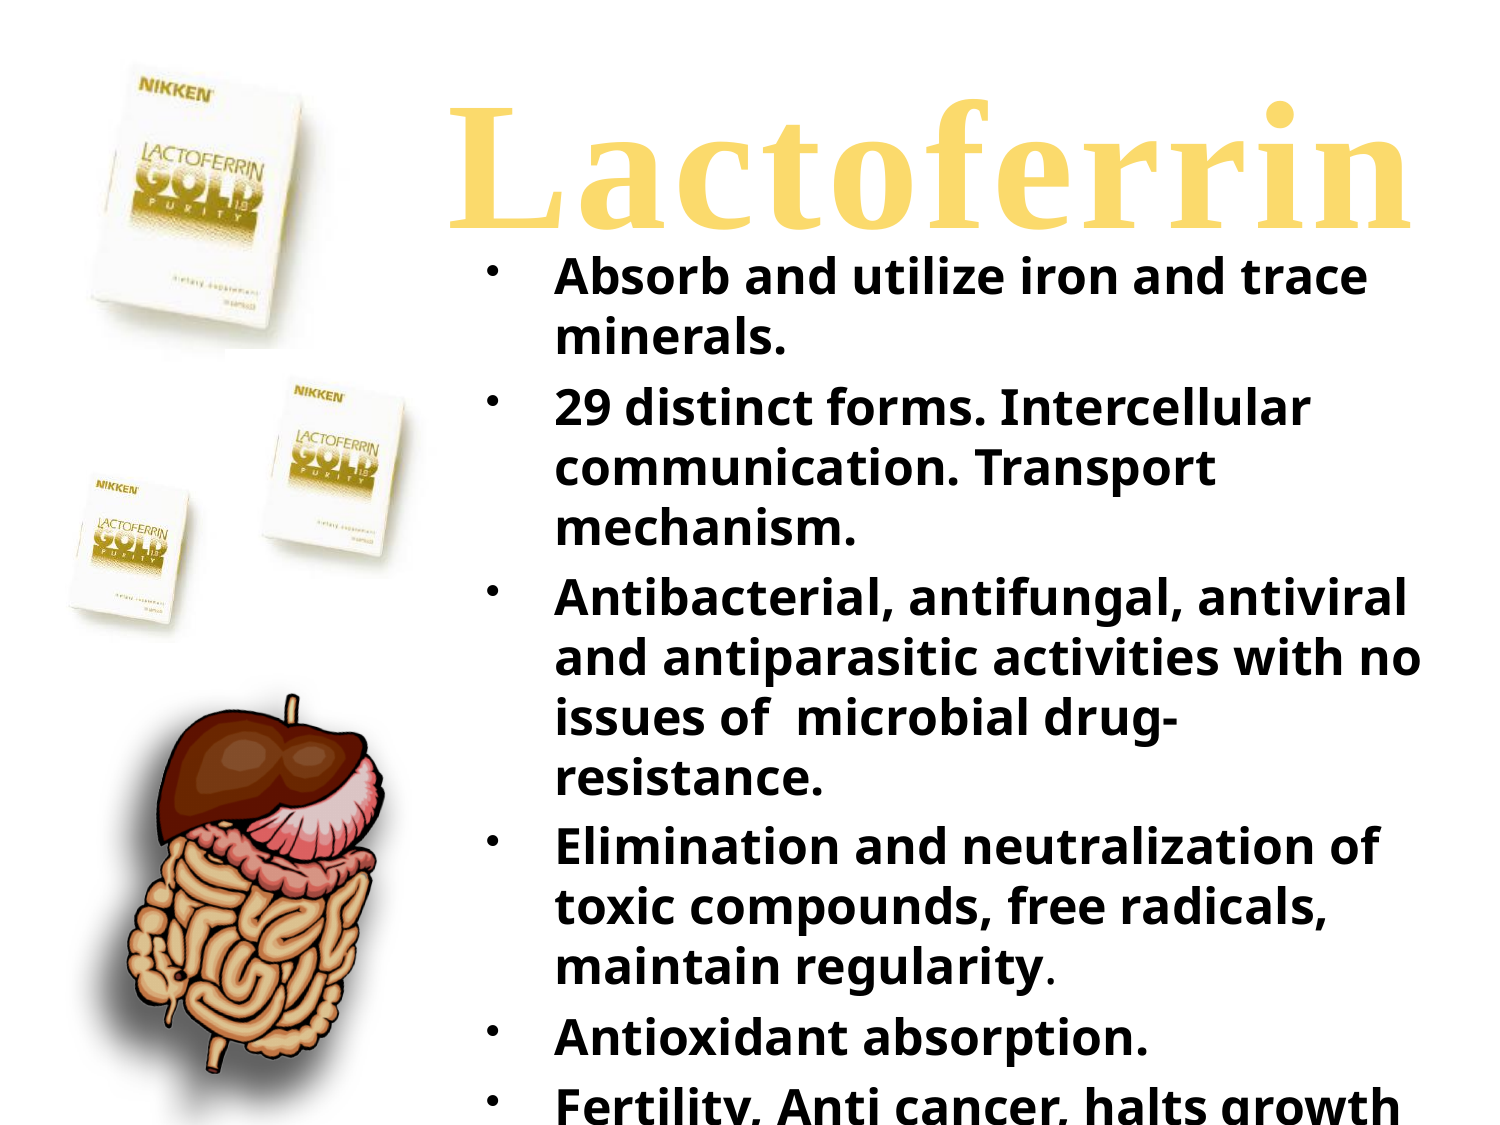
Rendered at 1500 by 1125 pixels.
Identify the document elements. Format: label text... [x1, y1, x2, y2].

text_box Lactoferrin [425, 37, 1438, 273]
picture [37, 24, 439, 588]
picture [137, 687, 375, 1082]
picture [37, 449, 218, 651]
list Absorb and utilize iron and trace minerals. 29 distinct forms. Intercellular communication. Transport mechanism. Antibacterial, antifungal, antiviral and antiparasitic activities with no issues of microbial drug-resistance. Elimination and neutralization of toxic compounds, free radicals, maintain regularity. Antioxidant absorption. Fertility, Anti cancer, halts growth of periodontitis-causing bacteria [449, 237, 1463, 1088]
